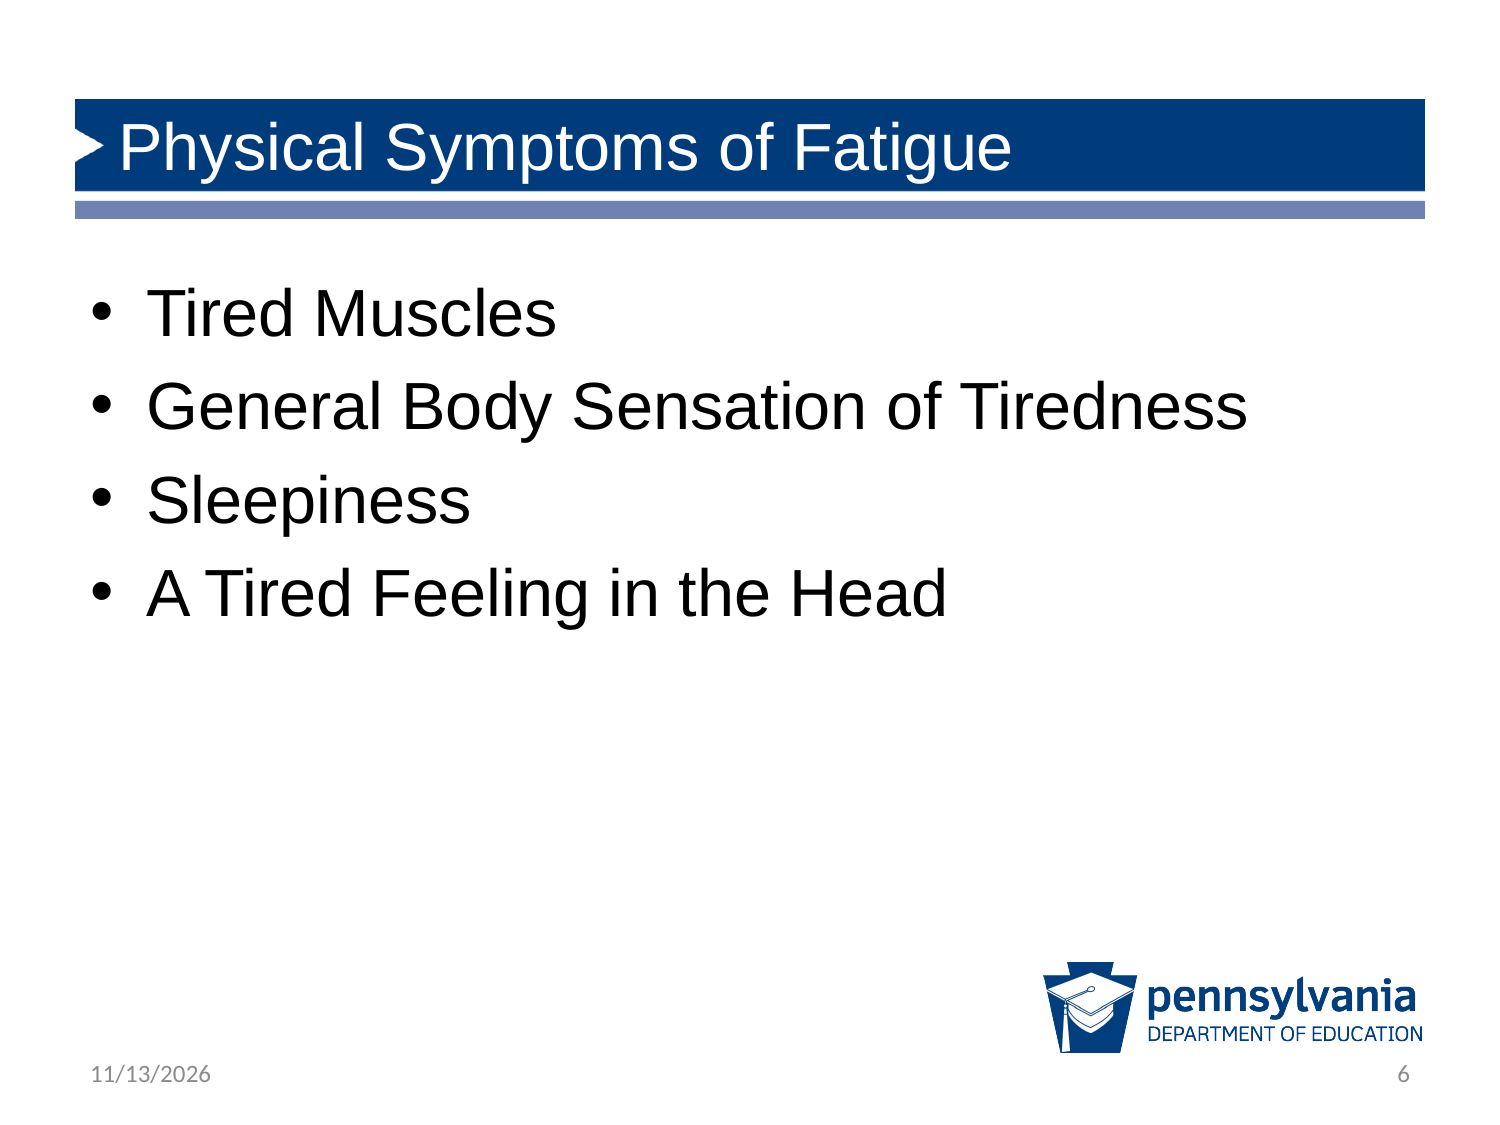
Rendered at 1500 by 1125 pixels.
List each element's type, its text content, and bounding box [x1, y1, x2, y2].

list Tired Muscles General Body Sensation of Tiredness Sleepiness A Tired Feeling in the Head [75, 262, 1425, 1005]
slide_number 6 [1074, 1042, 1425, 1103]
title Physical Symptoms of Fatigue [75, 50, 1425, 238]
picture [1043, 1005, 1422, 1053]
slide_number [75, 1042, 425, 1103]
